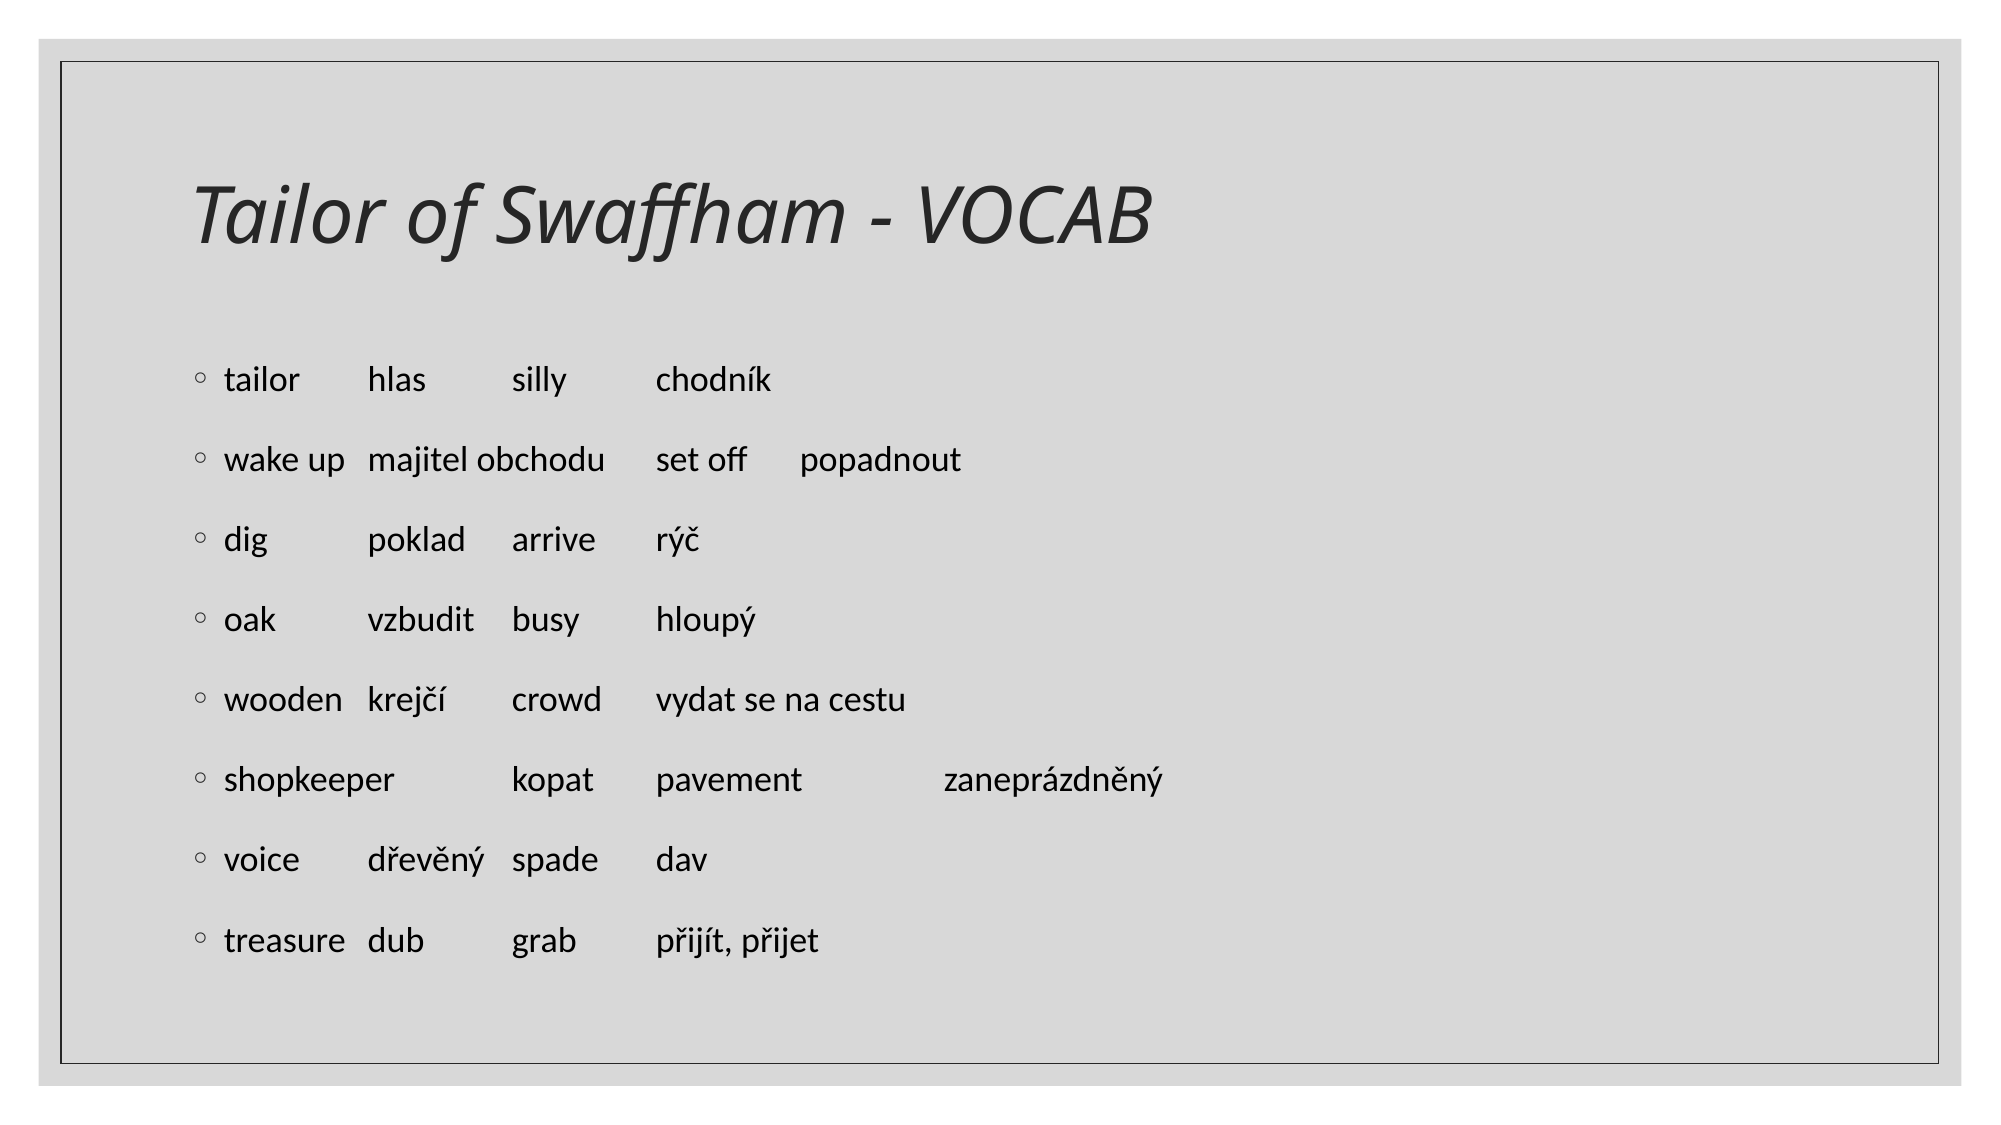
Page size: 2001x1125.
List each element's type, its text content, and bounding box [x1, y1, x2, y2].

list tailor hlas silly chodník wake up majitel obchodu set off popadnout dig poklad arrive rýč oak vzbudit busy hloupý wooden krejčí crowd vydat se na cestu shopkeeper kopat pavement zaneprázdněný voice dřevěný spade dav treasure dub grab přijít, přijet [174, 345, 1941, 977]
title Tailor of Swaffham - VOCAB [174, 105, 1825, 331]
